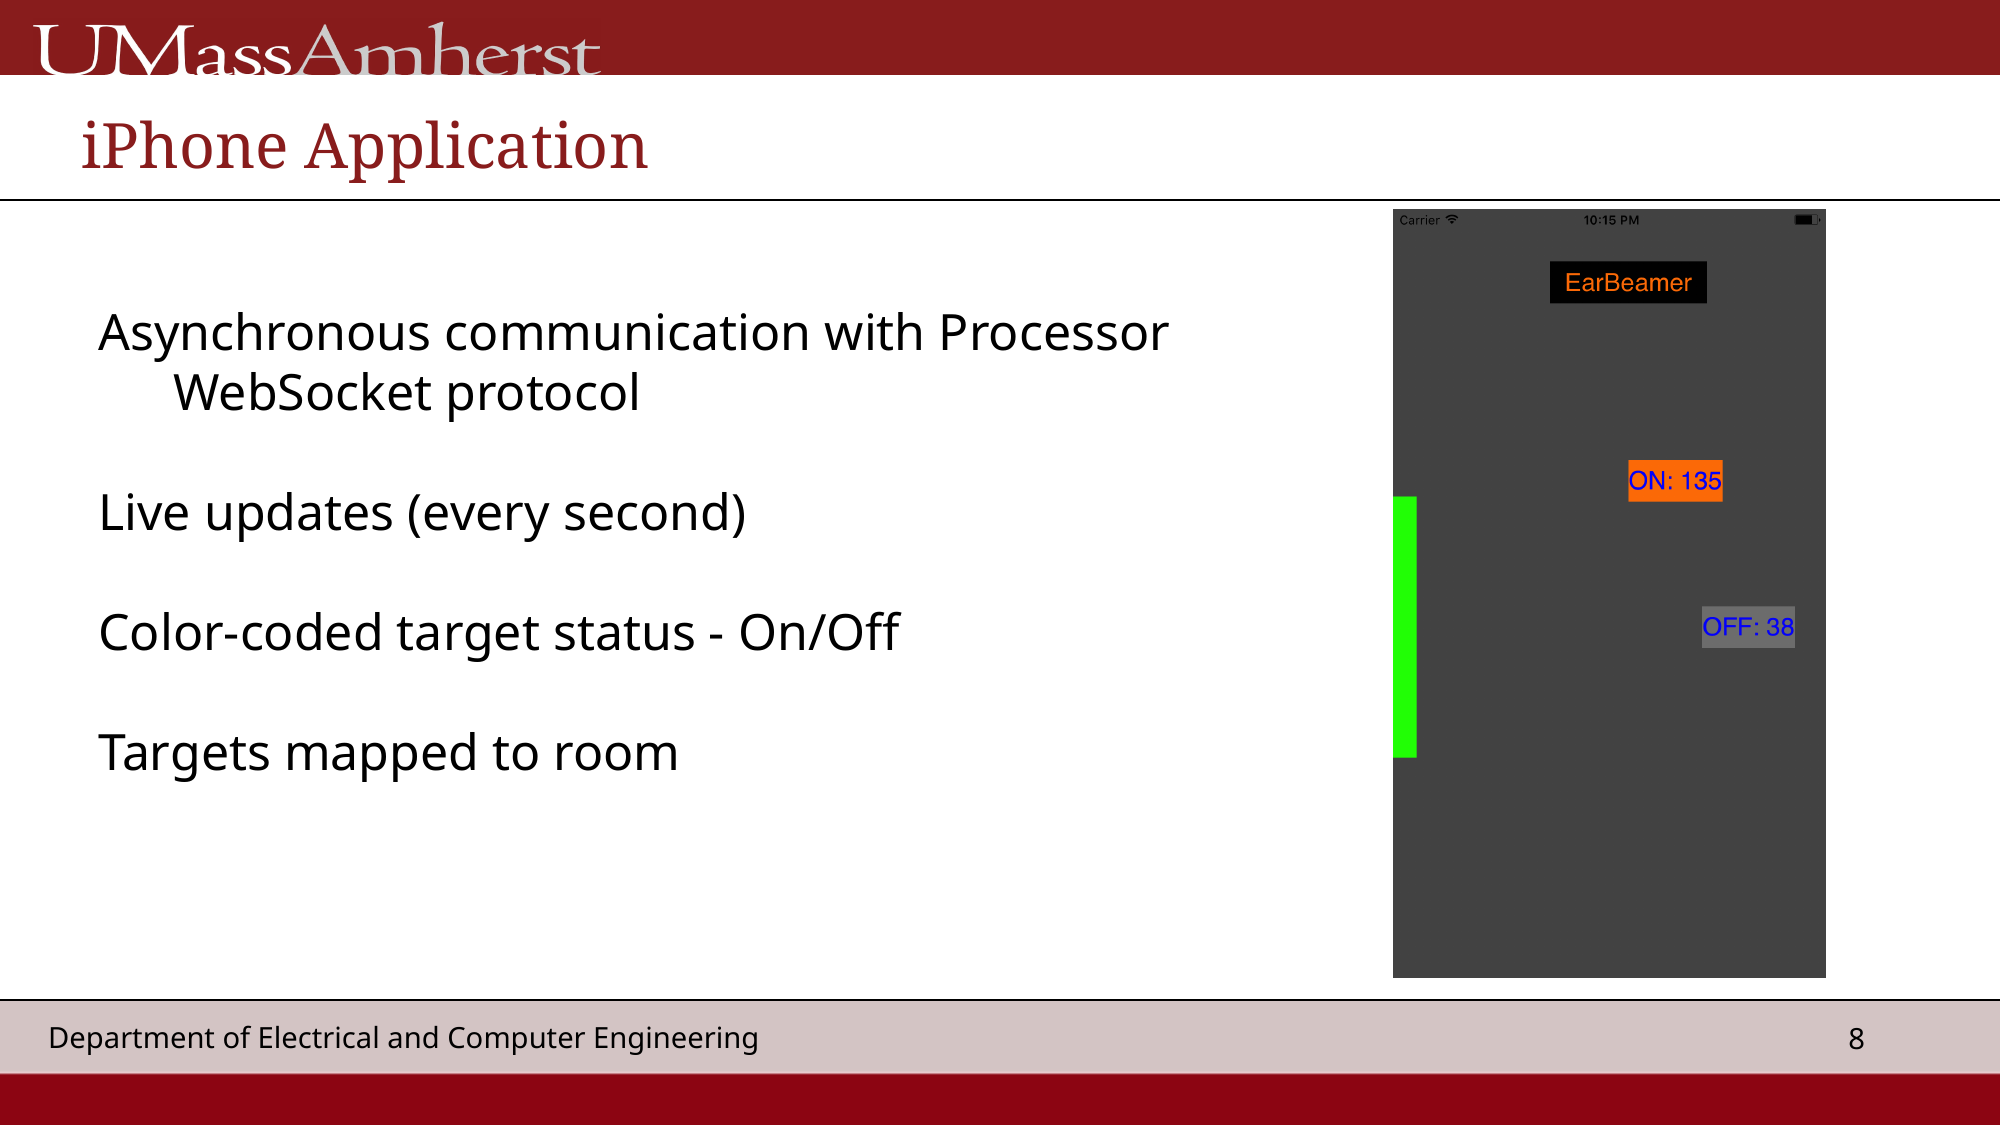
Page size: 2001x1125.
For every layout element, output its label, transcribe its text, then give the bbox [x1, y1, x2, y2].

picture [0, 0, 2000, 75]
picture [0, 1001, 2000, 1125]
picture [1393, 209, 1827, 979]
title iPhone Application [66, 99, 2000, 188]
list Asynchronous communication with Processor WebSocket protocol Live updates (every second) Color-coded target status - On/Off Targets mapped to room [83, 224, 1307, 963]
